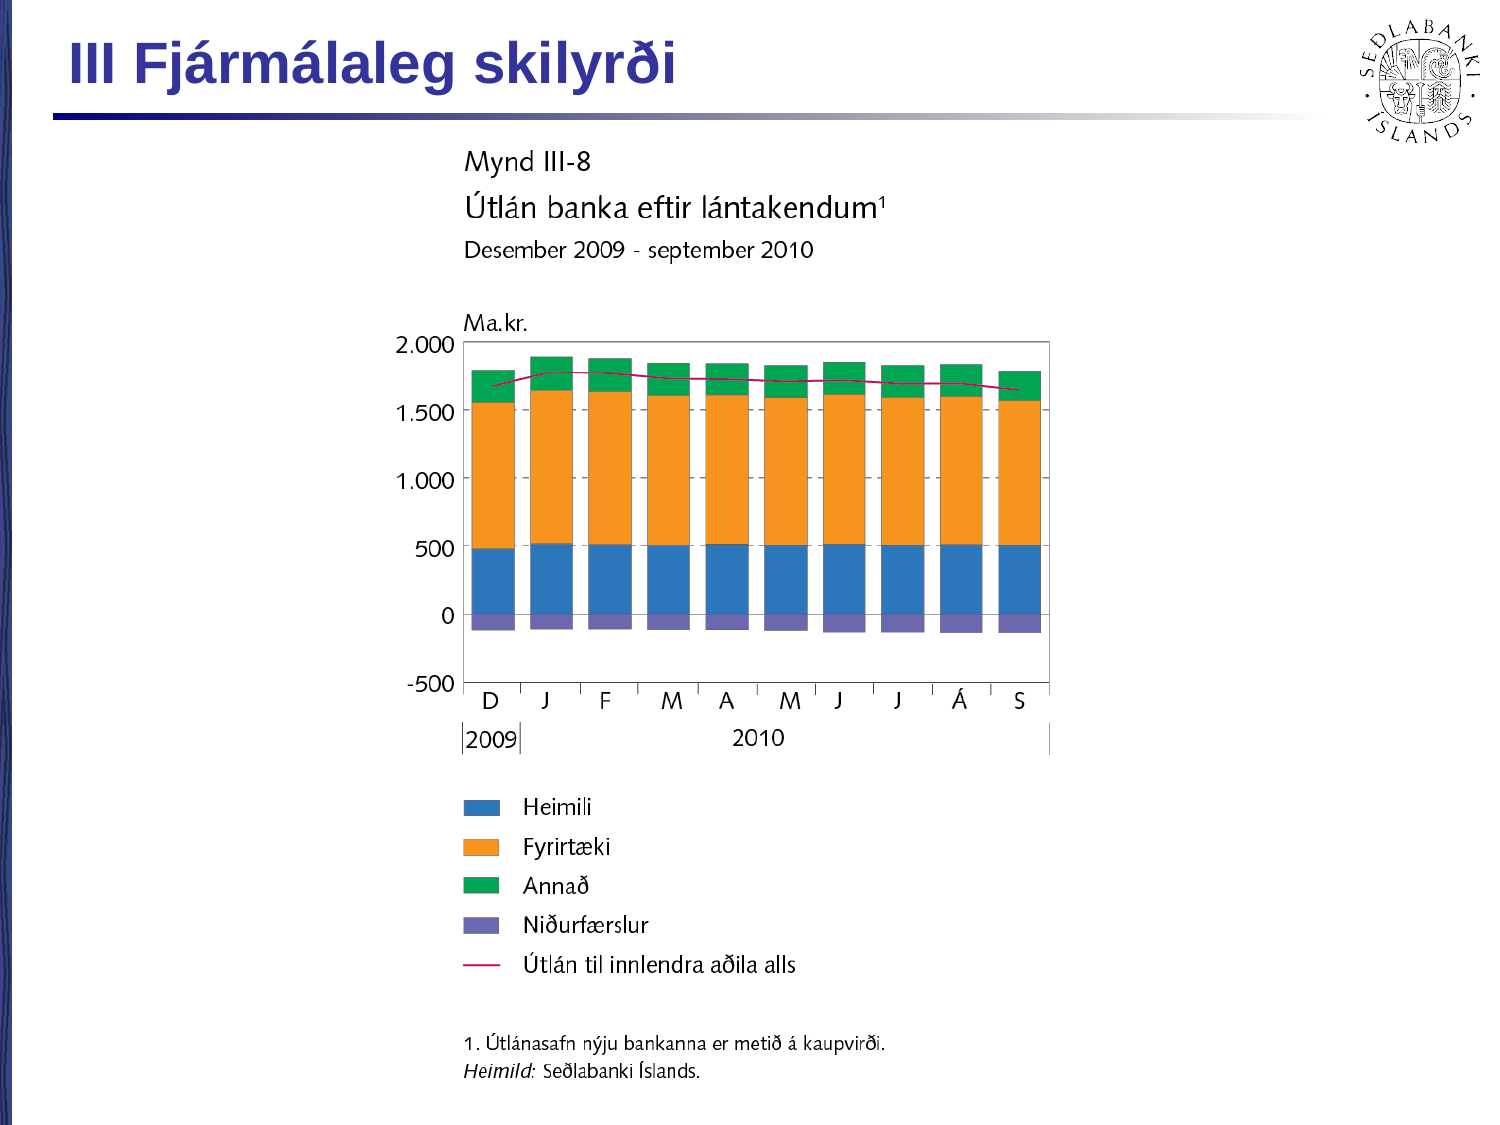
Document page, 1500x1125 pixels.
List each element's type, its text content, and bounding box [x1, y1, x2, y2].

picture [1357, 18, 1482, 149]
picture [0, 0, 12, 1125]
picture [395, 148, 1050, 1082]
title III Fjármálaleg skilyrði [52, 10, 1330, 111]
